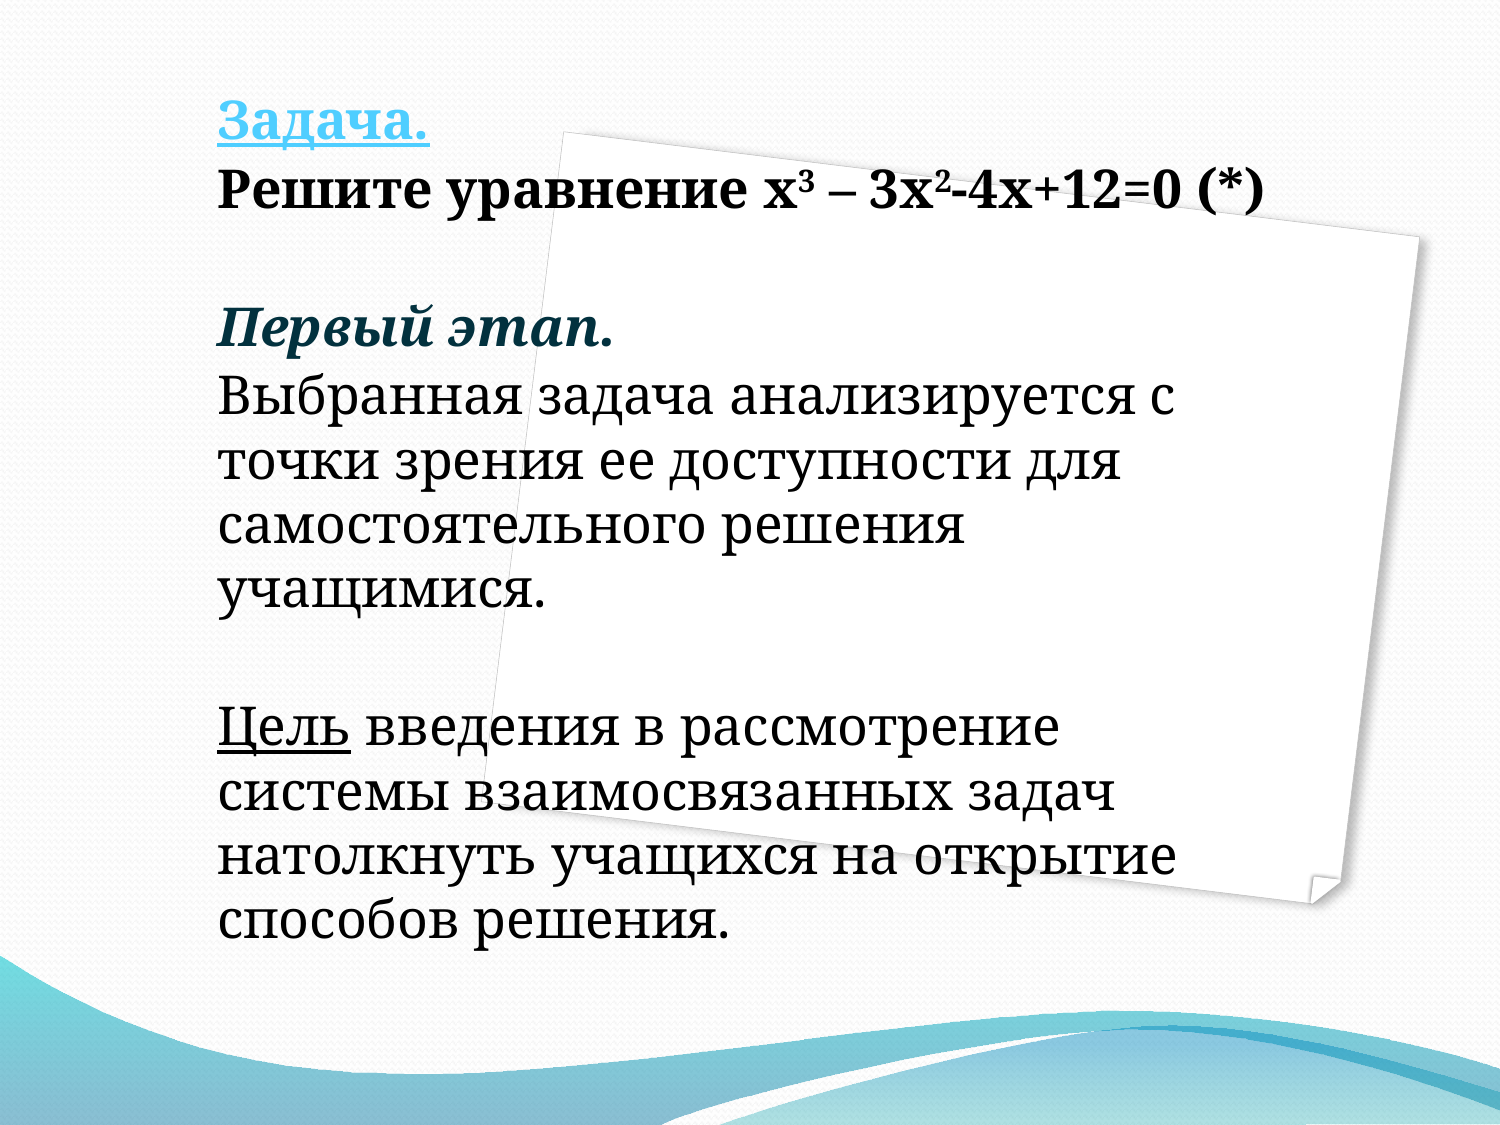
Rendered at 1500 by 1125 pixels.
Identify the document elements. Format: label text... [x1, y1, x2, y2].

list Задача. Решите уравнение х3 – 3х2-4х+12=0 (*) Первый этап. Выбранная задача анализируется с точки зрения ее доступности для самостоятельного решения учащимися. Цель введения в рассмотрение системы взаимосвязанных задач натолкнуть учащихся на открытие способов решения. [206, 78, 1282, 1013]
